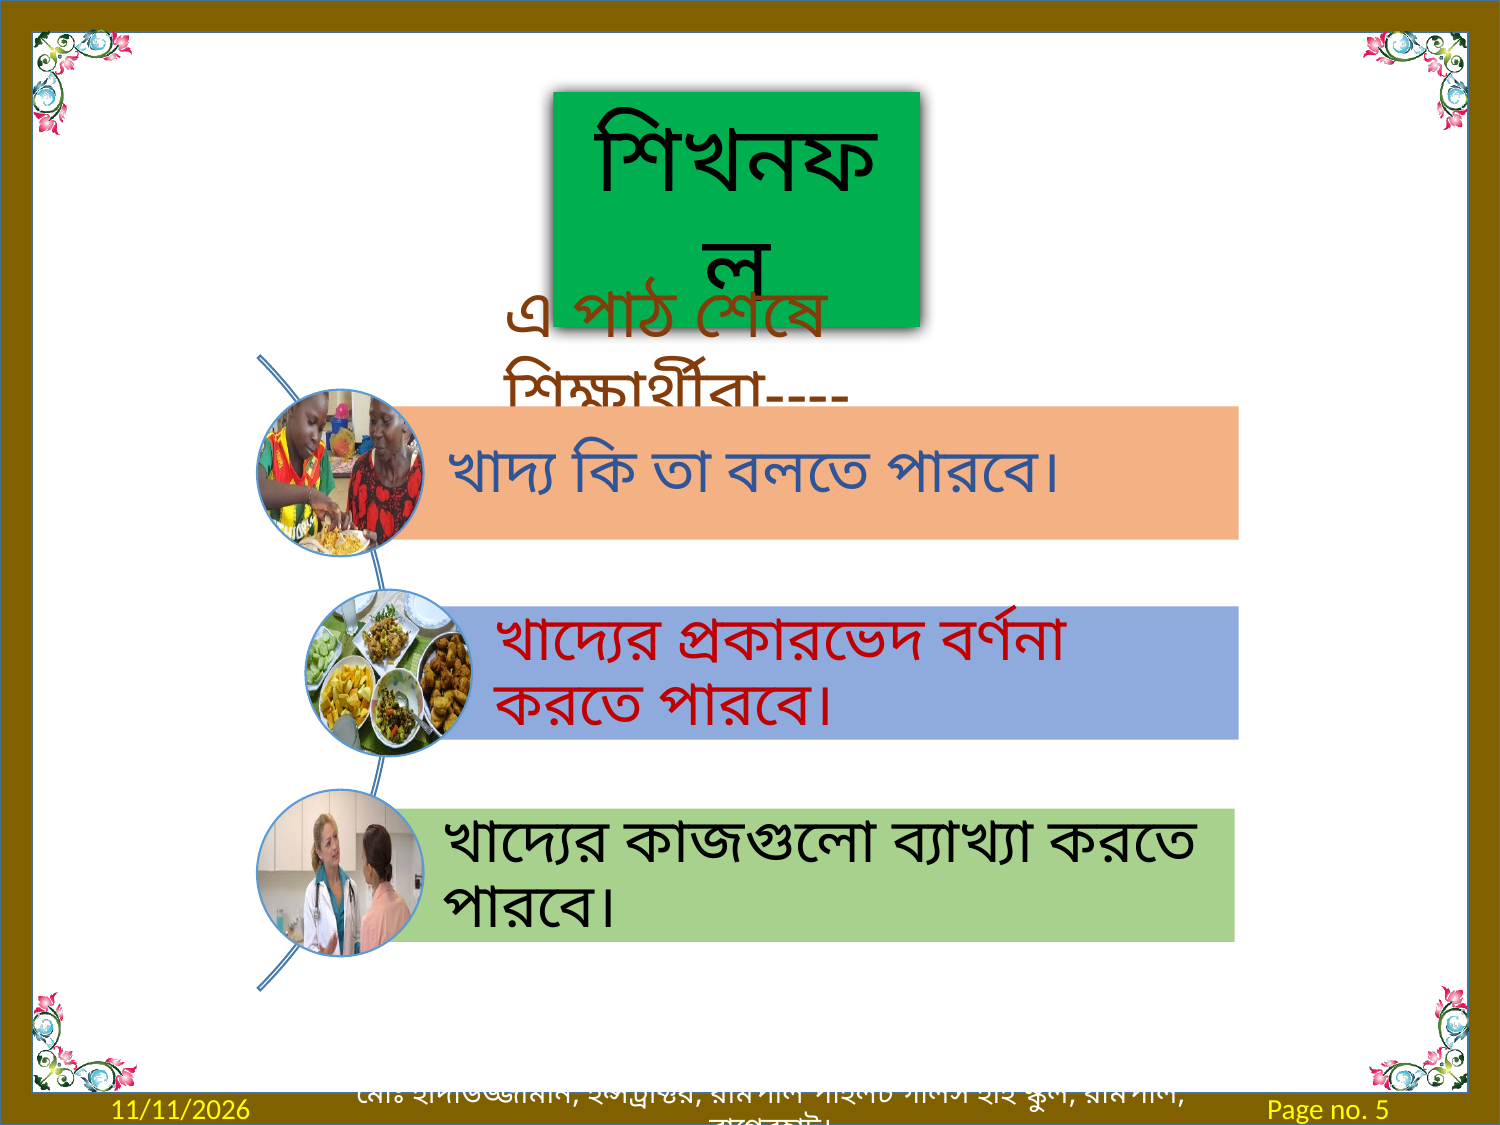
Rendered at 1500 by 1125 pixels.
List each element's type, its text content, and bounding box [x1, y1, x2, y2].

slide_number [82, 1077, 279, 1125]
picture [29, 29, 134, 135]
text_box শিখনফল [553, 92, 920, 263]
picture [1367, 986, 1472, 1091]
slide_number Page no. 5 [1219, 1077, 1437, 1125]
text_box এ পাঠ শেষে শিক্ষার্থীরা---- [489, 263, 1087, 339]
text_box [247, 339, 1248, 1007]
picture [1363, 27, 1468, 132]
picture [32, 990, 137, 1095]
